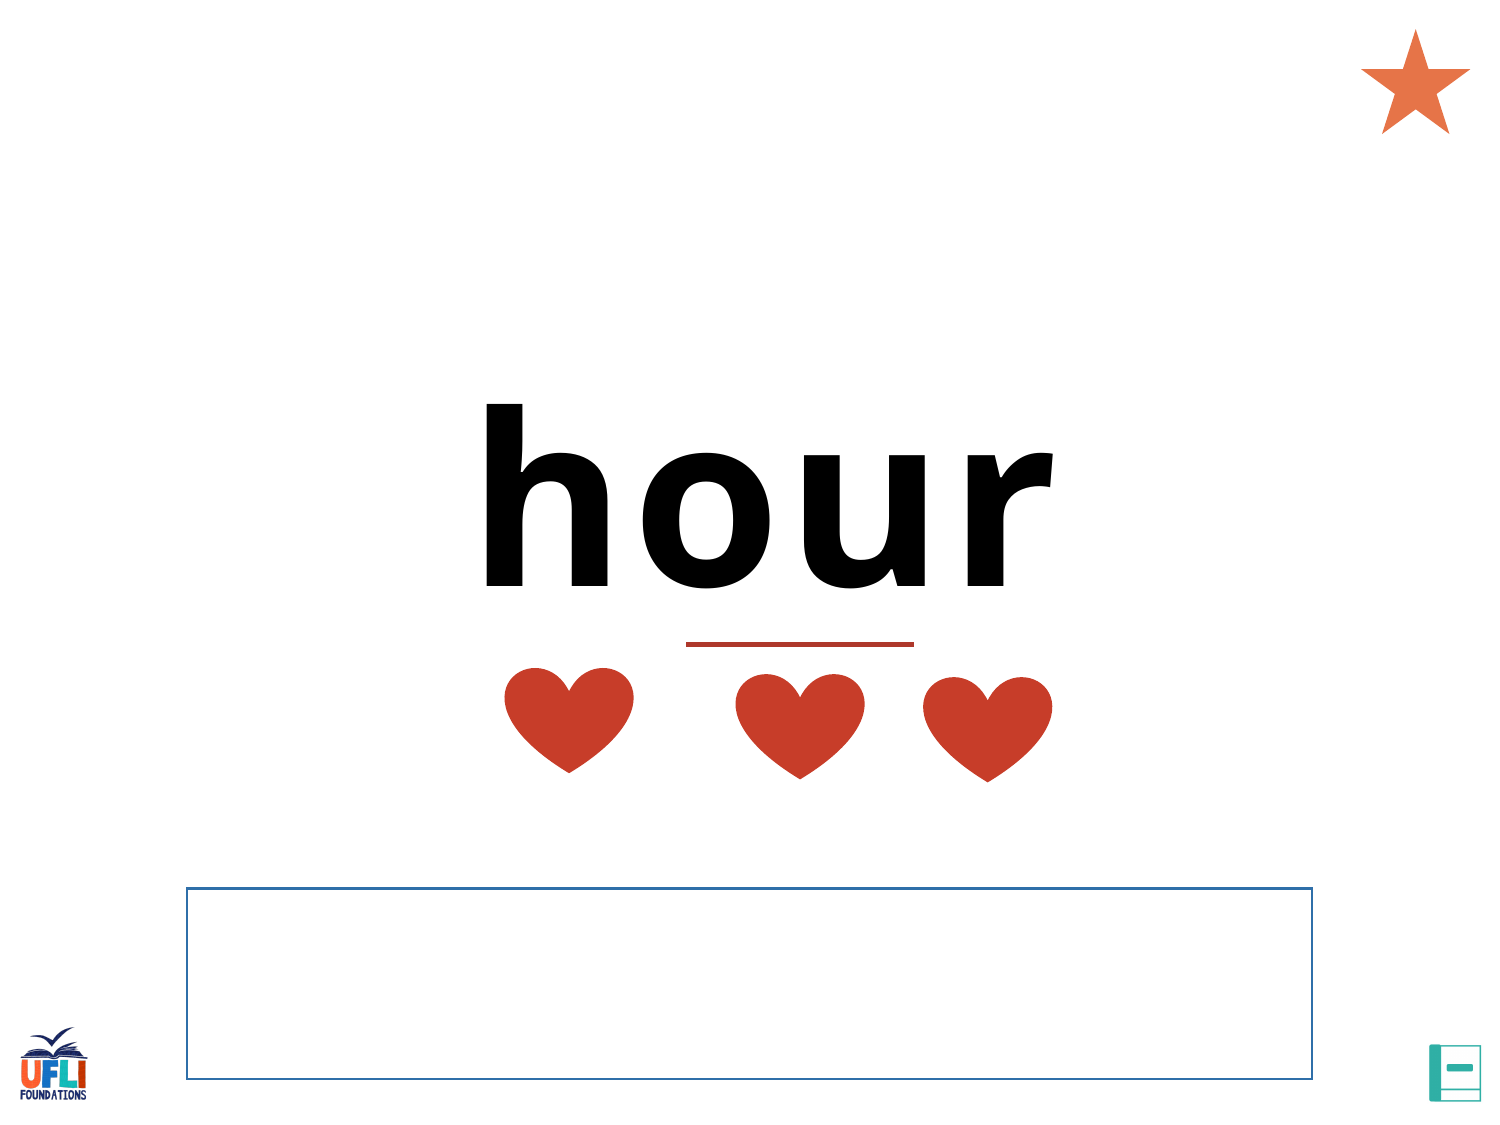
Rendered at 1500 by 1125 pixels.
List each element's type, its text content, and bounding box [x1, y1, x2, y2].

text_box [923, 677, 1053, 783]
picture [16, 1027, 90, 1103]
text_box [186, 887, 1313, 1080]
text_box hour [13, 338, 1500, 642]
picture [1427, 1043, 1484, 1104]
text_box [1358, 25, 1474, 137]
text_box [735, 674, 865, 780]
text_box [504, 667, 634, 774]
